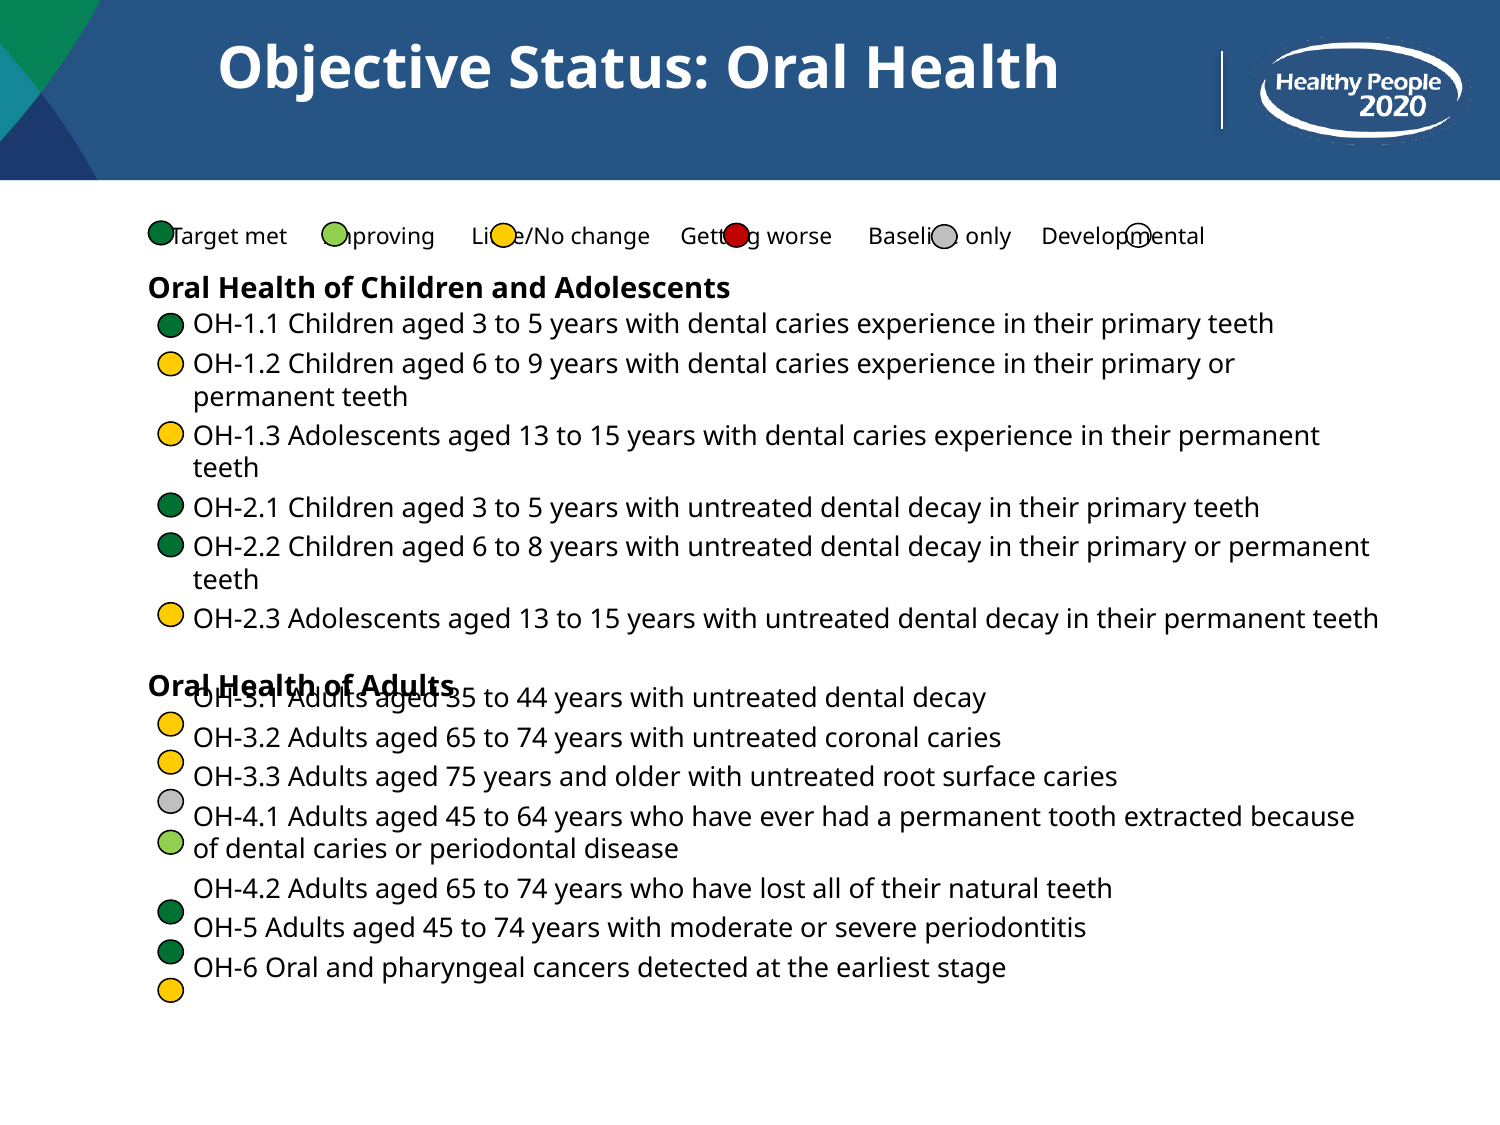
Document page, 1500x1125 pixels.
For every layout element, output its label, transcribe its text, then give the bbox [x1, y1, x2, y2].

text_box [158, 421, 184, 446]
picture [0, 0, 1500, 1125]
text_box [158, 533, 184, 557]
text_box [1125, 223, 1151, 248]
text_box [723, 223, 750, 248]
text_box Oral Health of Adults [132, 660, 932, 710]
text_box Target met Improving Little/No change Getting worse Baseline only Developmental [131, 213, 1375, 257]
text_box [158, 830, 184, 855]
list OH-1.1 Children aged 3 to 5 years with dental caries experience in their primary teeth OH-1.2 Children aged 6 to 9 years with dental caries experience in their primary or permanent teeth OH-1.3 Adolescents aged 13 to 15 years with dental caries experience in their permanent teeth OH-2.1 Children aged 3 to 5 years with untreated dental decay in their primary teeth OH-2.2 Children aged 6 to 8 years with untreated dental decay in their primary or permanent teeth OH-2.3 Adolescents aged 13 to 15 years with untreated dental decay in their permanent teeth OH-3.1 Adults aged 35 to 44 years with untreated dental decay OH-3.2 Adults aged 65 to 74 years with untreated coronal caries OH-3.3 Adults aged 75 years and older with untreated root surface caries OH-4.1 Adults aged 45 to 64 years who have ever had a permanent tooth extracted because of dental caries or periodontal disease OH-4.2 Adults aged 65 to 74 years who have lost all of their natural teeth OH-5 Adults aged 45 to 74 years with moderate or severe periodontitis OH-6 Oral and pharyngeal cancers detected at the earliest stage [103, 299, 1397, 1014]
text_box [158, 712, 184, 736]
text_box [158, 313, 184, 338]
text_box [490, 223, 517, 248]
text_box [321, 222, 348, 247]
text_box [158, 978, 184, 1003]
title Objective Status: Oral Health [61, 22, 1217, 236]
text_box [158, 940, 184, 964]
text_box [158, 900, 184, 924]
text_box [158, 789, 184, 814]
text_box [158, 602, 184, 627]
text_box Oral Health of Children and Adolescents [132, 262, 932, 312]
text_box [158, 493, 184, 517]
text_box [158, 750, 184, 774]
text_box [158, 352, 184, 376]
text_box [148, 221, 174, 245]
text_box [931, 224, 957, 249]
